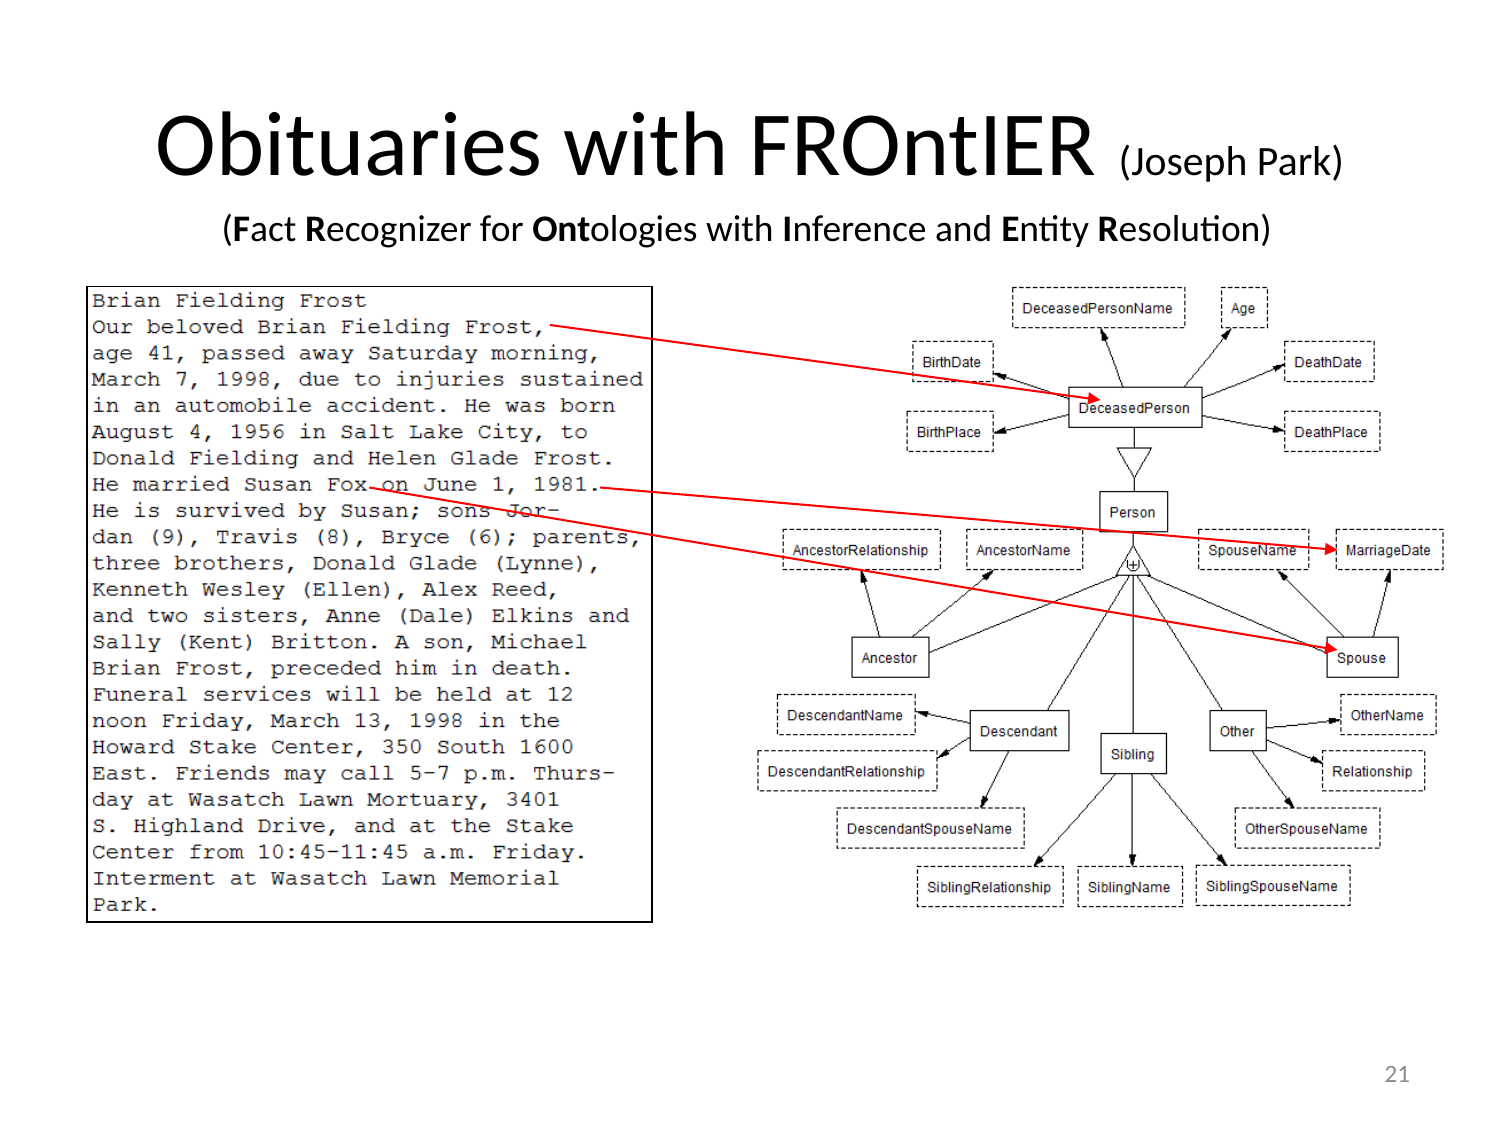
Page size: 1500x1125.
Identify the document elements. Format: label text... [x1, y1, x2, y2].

slide_number 21 [1074, 1042, 1425, 1103]
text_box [599, 487, 1338, 551]
text_box (Fact Recognizer for Ontologies with Inference and Entity Resolution) [206, 196, 1287, 257]
title Obituaries with FROntIER (Joseph Park) [75, 45, 1425, 233]
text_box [549, 324, 1101, 401]
picture [746, 279, 1455, 922]
picture [87, 287, 652, 922]
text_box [369, 487, 1338, 651]
